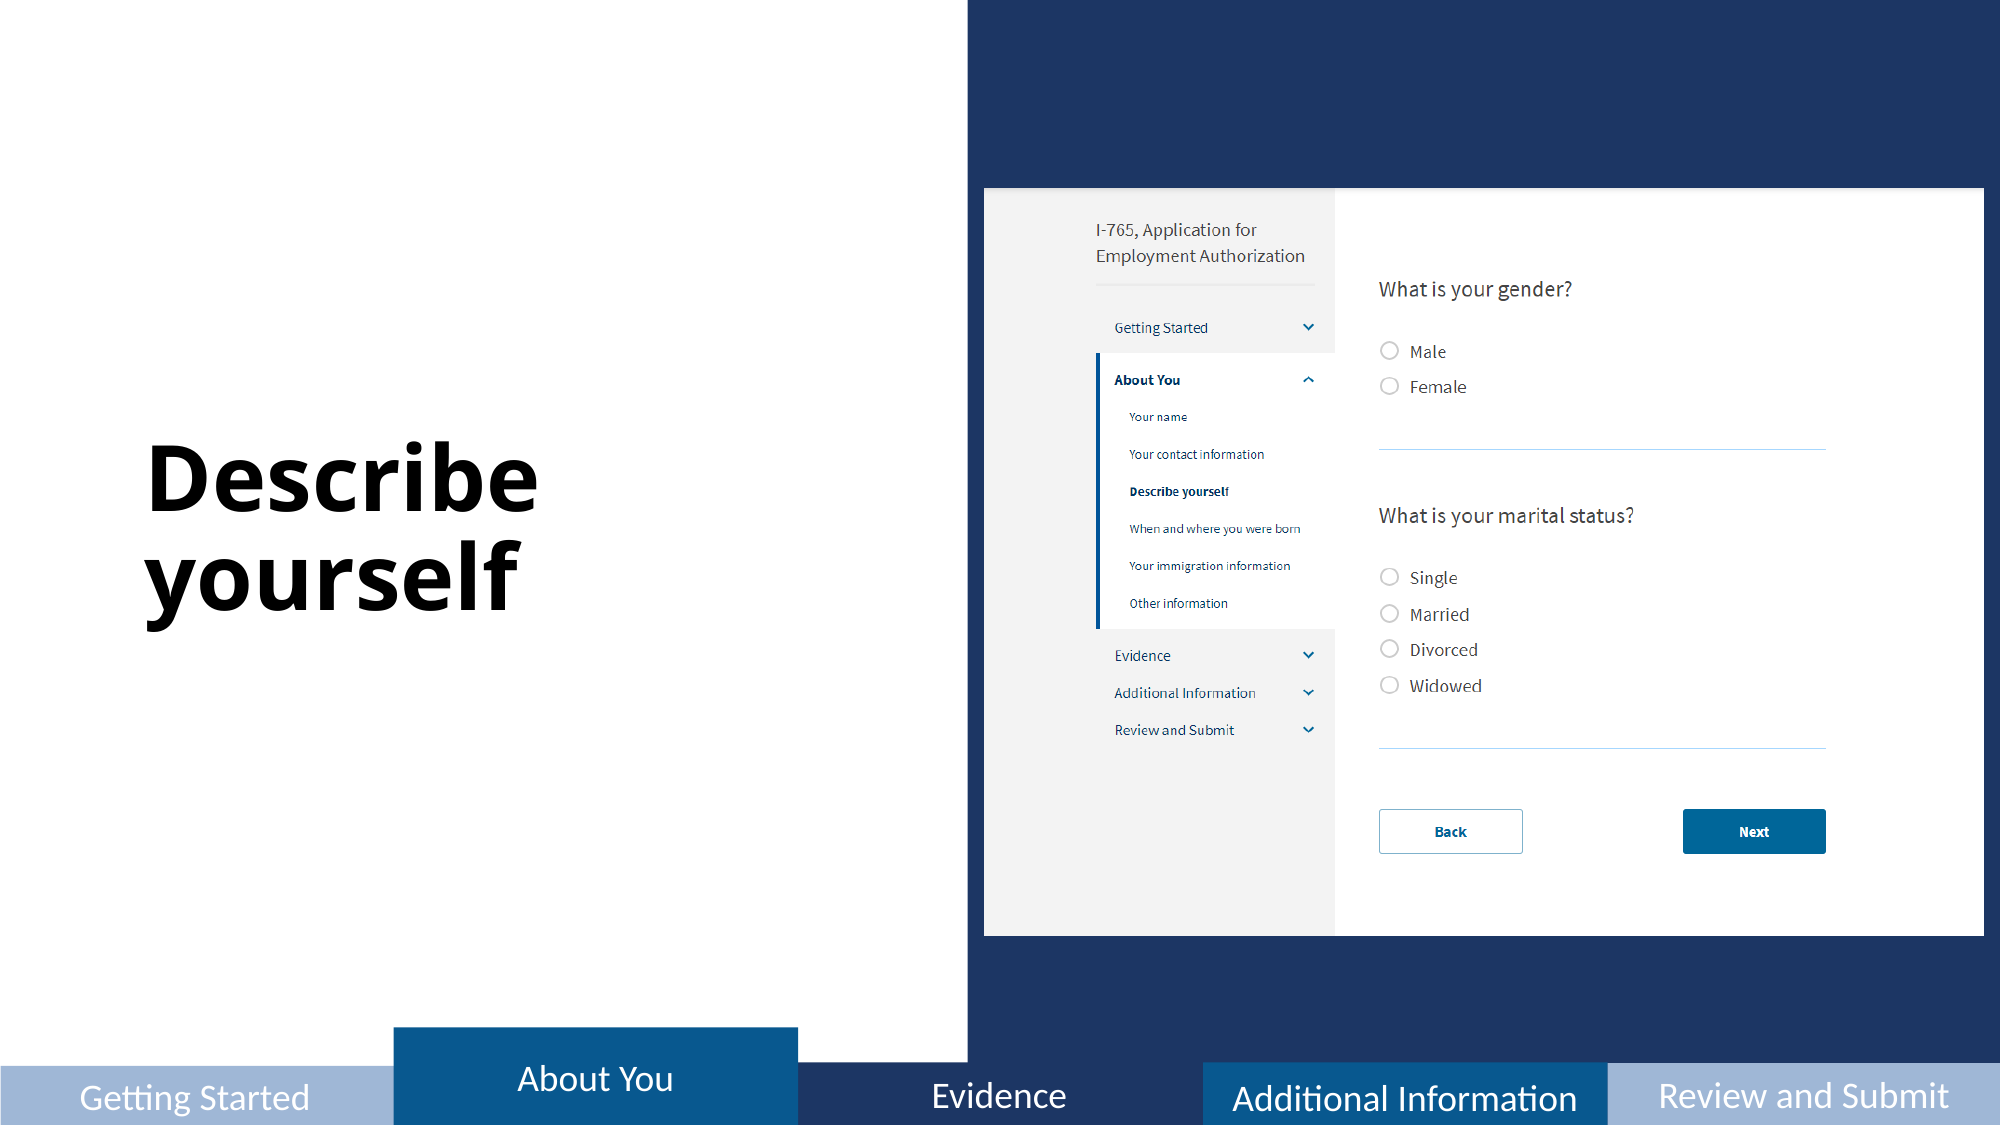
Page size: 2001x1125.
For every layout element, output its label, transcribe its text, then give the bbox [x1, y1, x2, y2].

title Describe yourself [129, 371, 883, 691]
picture [984, 188, 1984, 936]
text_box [0, 1027, 2000, 1125]
text_box [967, 0, 2000, 1027]
